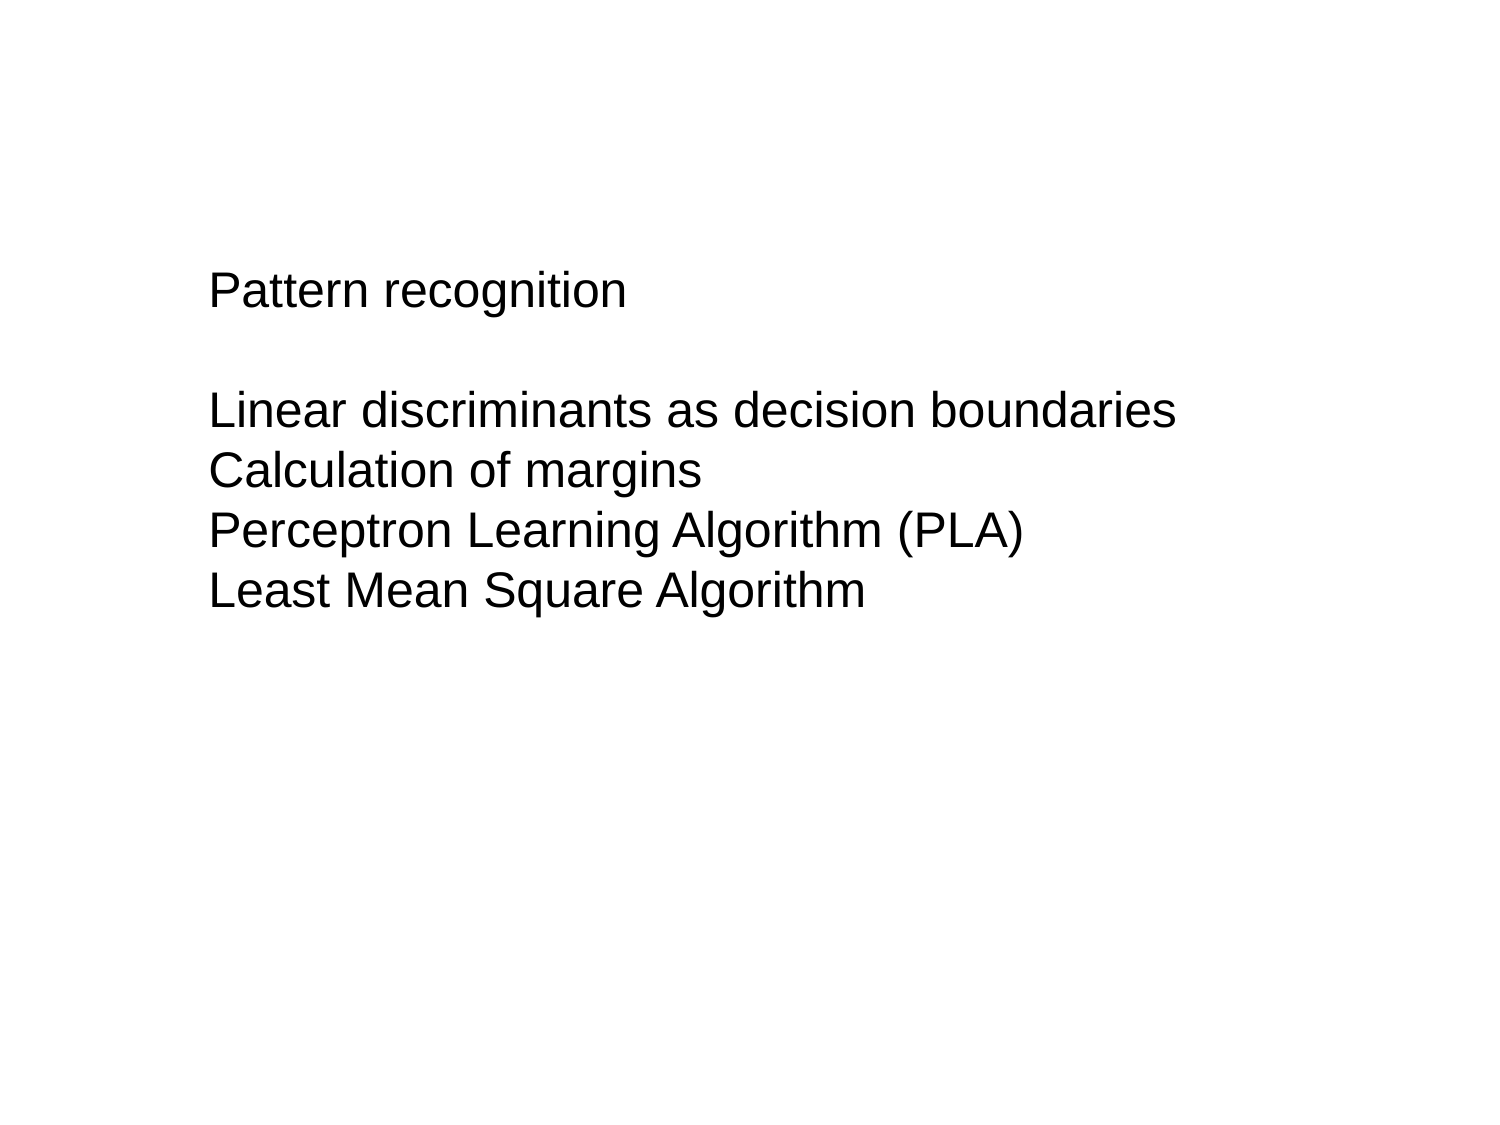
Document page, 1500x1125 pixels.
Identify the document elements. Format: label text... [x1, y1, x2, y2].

text_box Pattern recognition Linear discriminants as decision boundaries Calculation of margins Perceptron Learning Algorithm (PLA) Least Mean Square Algorithm [193, 249, 1193, 625]
